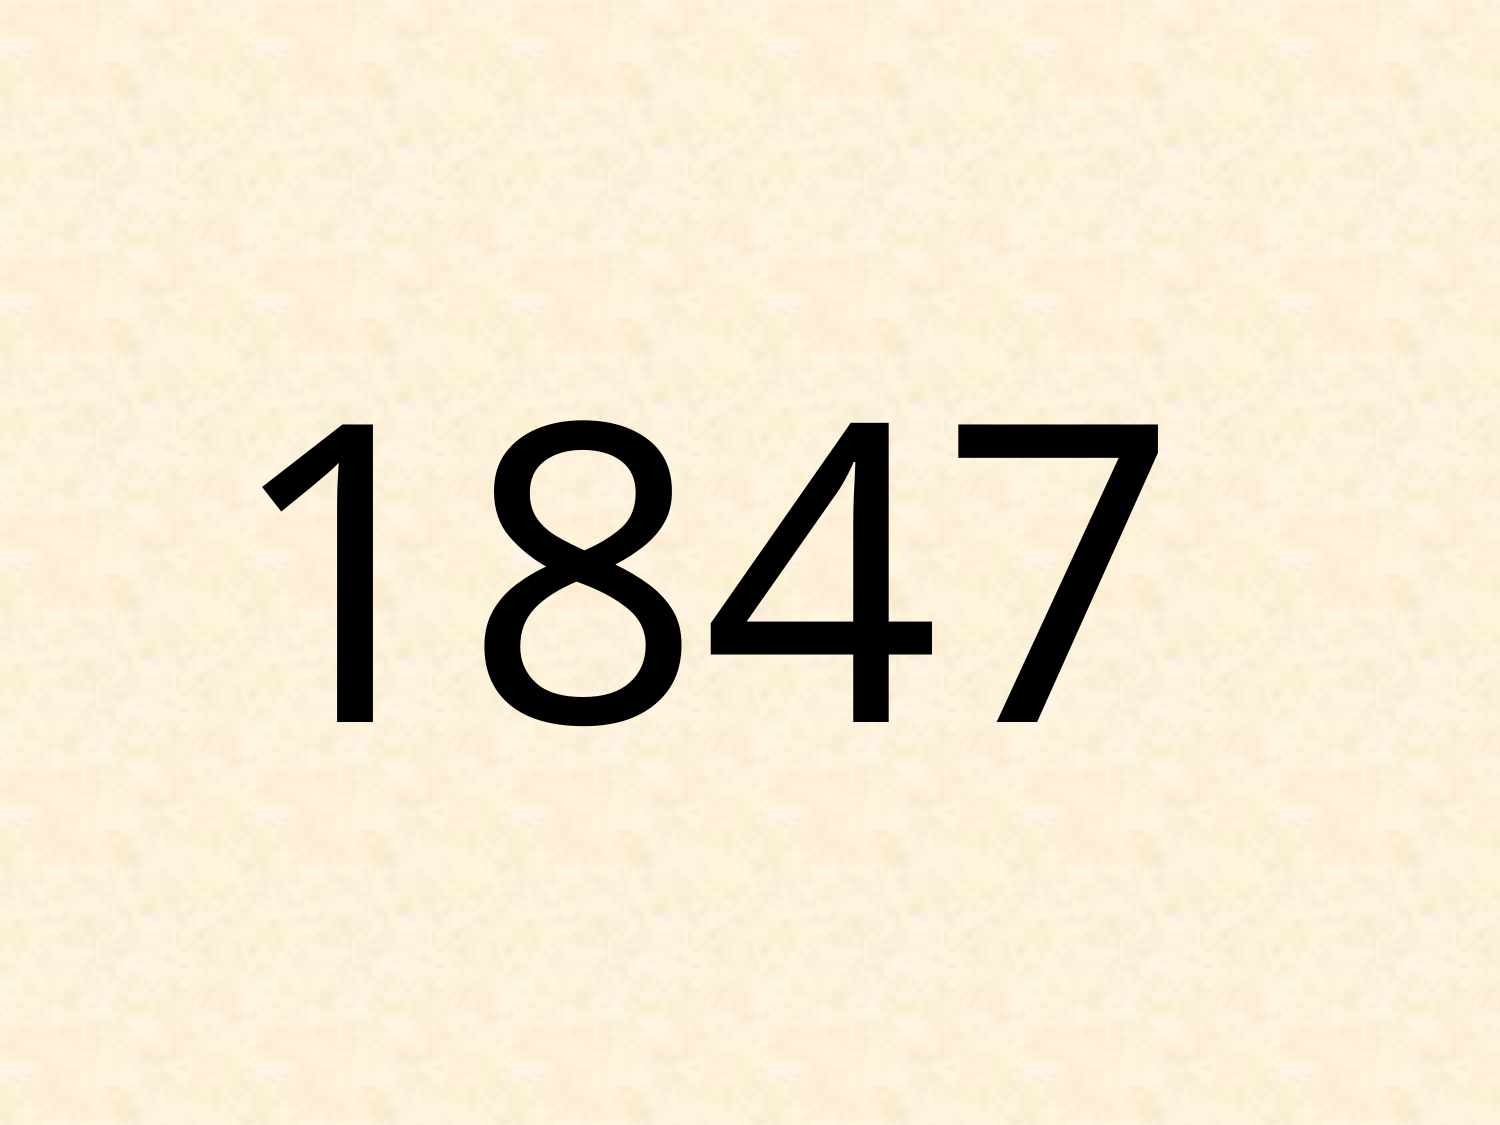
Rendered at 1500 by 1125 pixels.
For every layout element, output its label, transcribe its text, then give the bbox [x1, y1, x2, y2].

picture [0, 0, 1500, 1125]
title 1847 [159, 113, 1247, 587]
